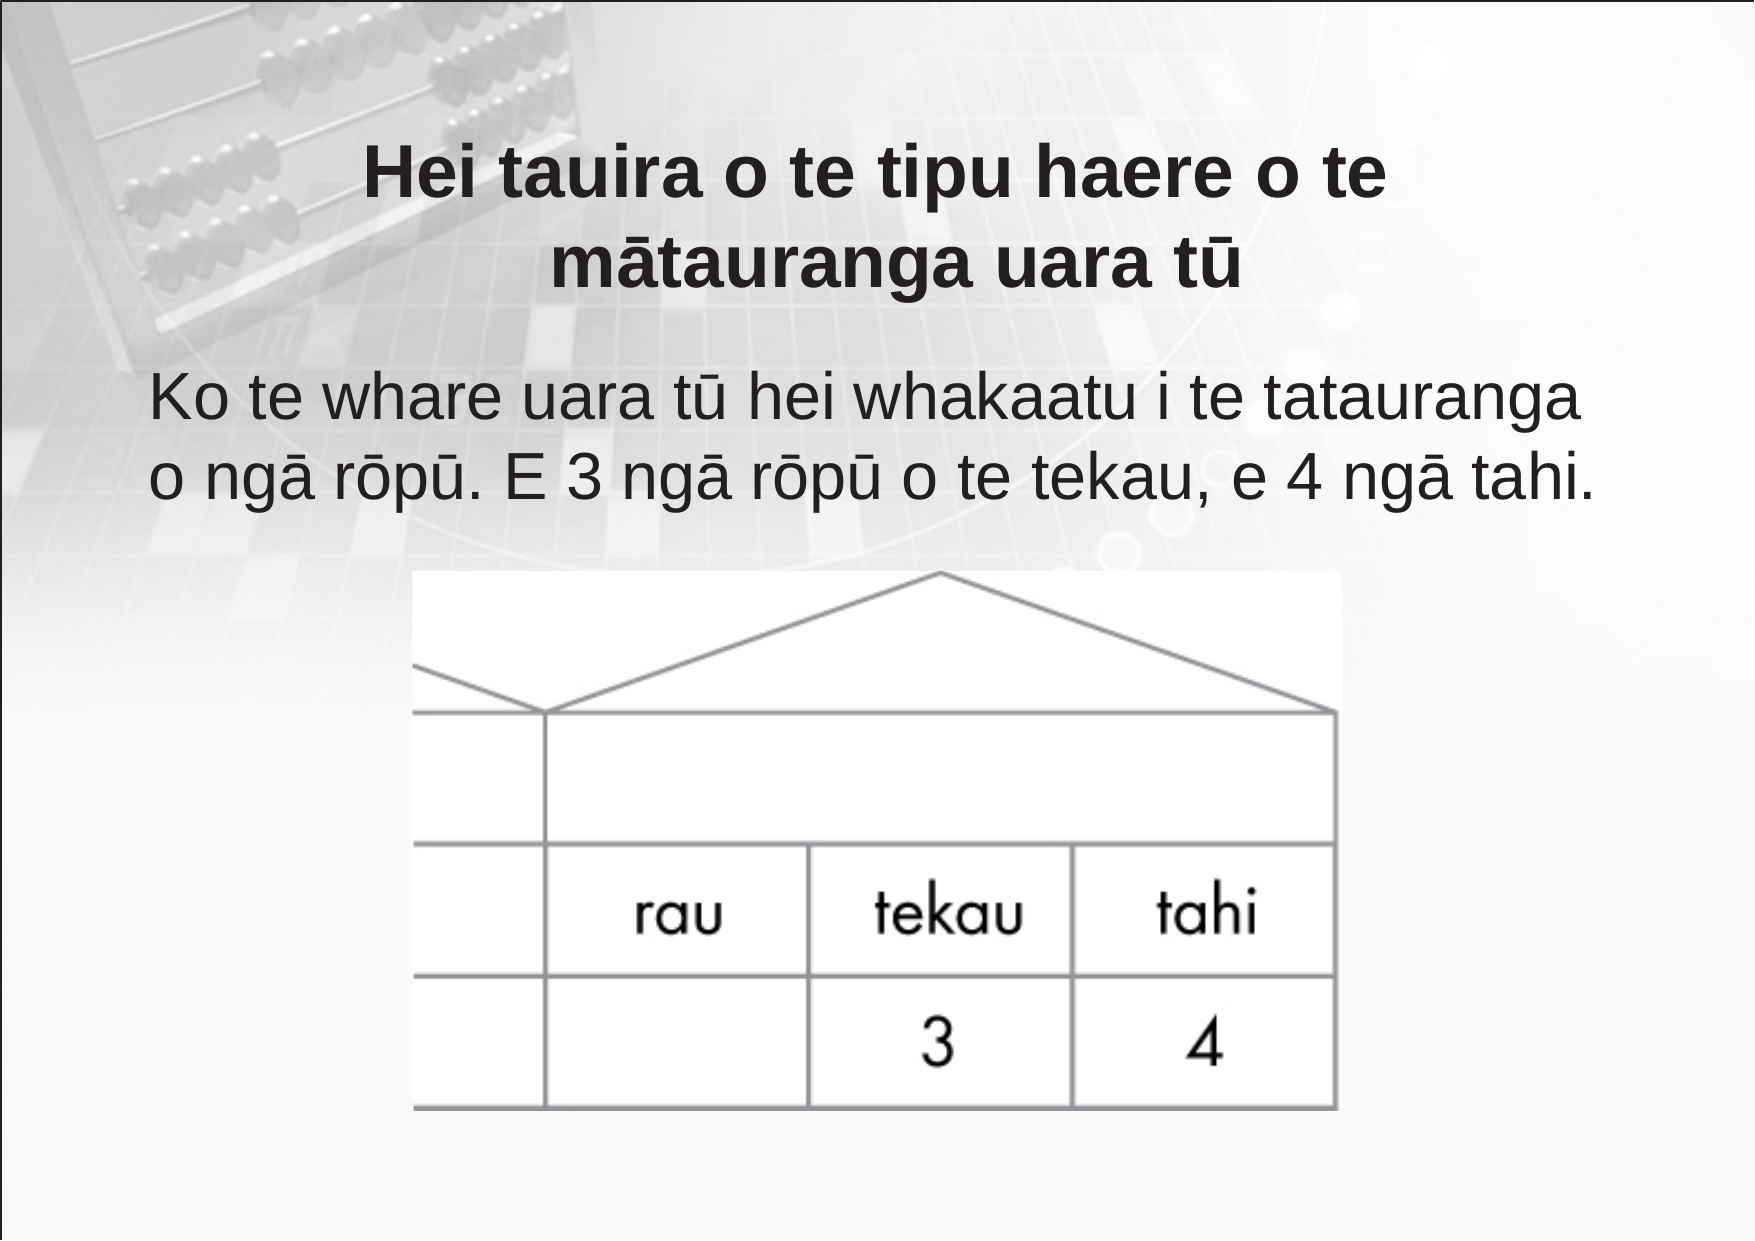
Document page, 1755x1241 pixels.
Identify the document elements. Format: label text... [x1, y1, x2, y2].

text_box [1, 1, 1754, 1241]
picture [3, 2, 1754, 1240]
text_box [412, 571, 1342, 1111]
text_box Ko te whare uara tū hei whakaatu i te tatauranga o ngā rōpū. E 3 ngā rōpū o te tekau, e 4 ngā tahi. [146, 350, 1604, 513]
title Hei tauira o te tipu haere o te mātauranga uara tū [360, 120, 1394, 330]
